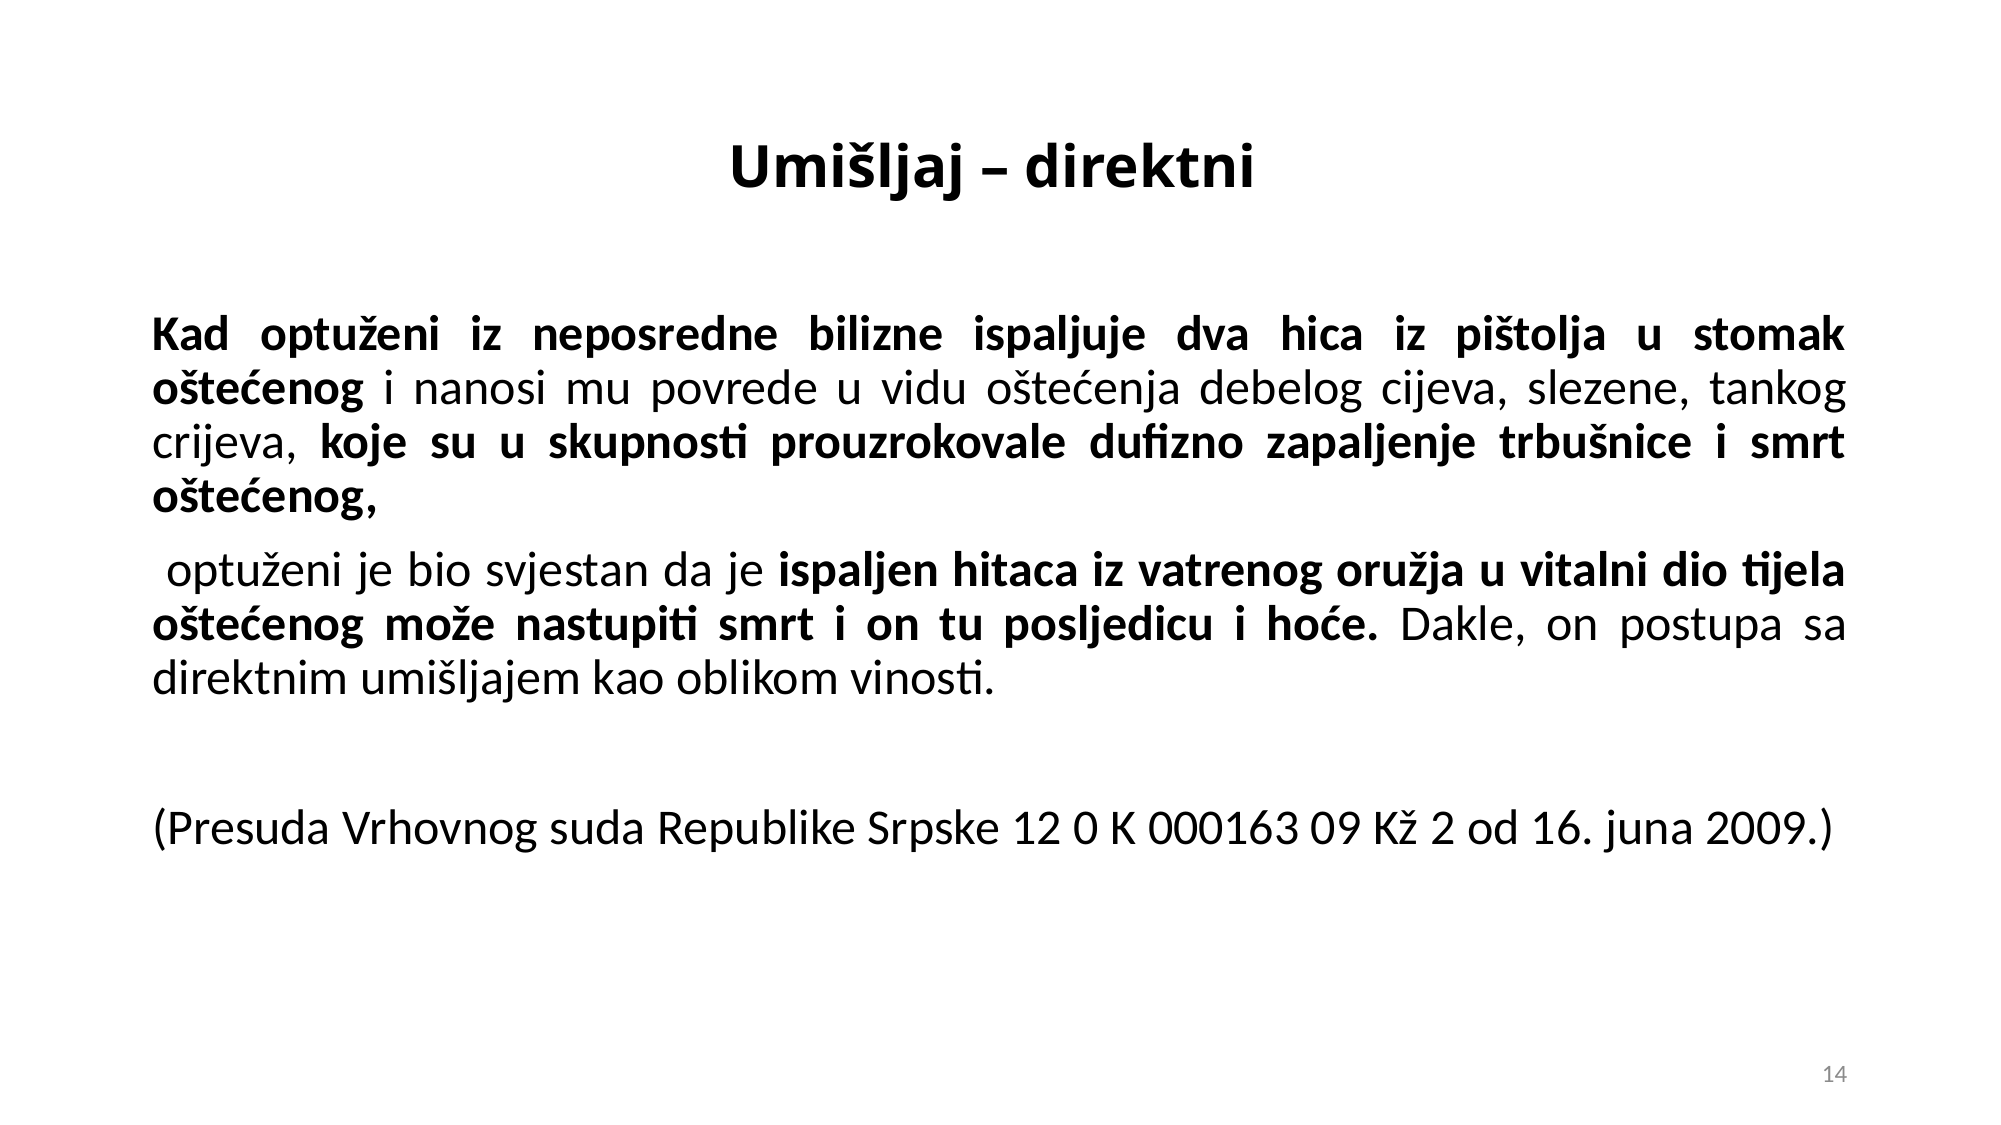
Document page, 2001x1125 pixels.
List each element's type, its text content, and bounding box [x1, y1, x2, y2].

slide_number 14 [1412, 1042, 1863, 1103]
list Kad optuženi iz neposredne bilizne ispaljuje dva hica iz pištolja u stomak oštećenog i nanosi mu povrede u vidu oštećenja debelog cijeva, slezene, tankog crijeva, koje su u skupnosti prouzrokovale dufizno zapaljenje trbušnice i smrt oštećenog, optuženi je bio svjestan da je ispaljen hitaca iz vatrenog oružja u vitalni dio tijela oštećenog može nastupiti smrt i on tu posljedicu i hoće. Dakle, on postupa sa direktnim umišljajem kao oblikom vinosti. (Presuda Vrhovnog suda Republike Srpske 12 0 K 000163 09 Kž 2 od 16. juna 2009.) [137, 299, 1863, 1014]
title Umišljaj – direktni [137, 59, 1863, 278]
